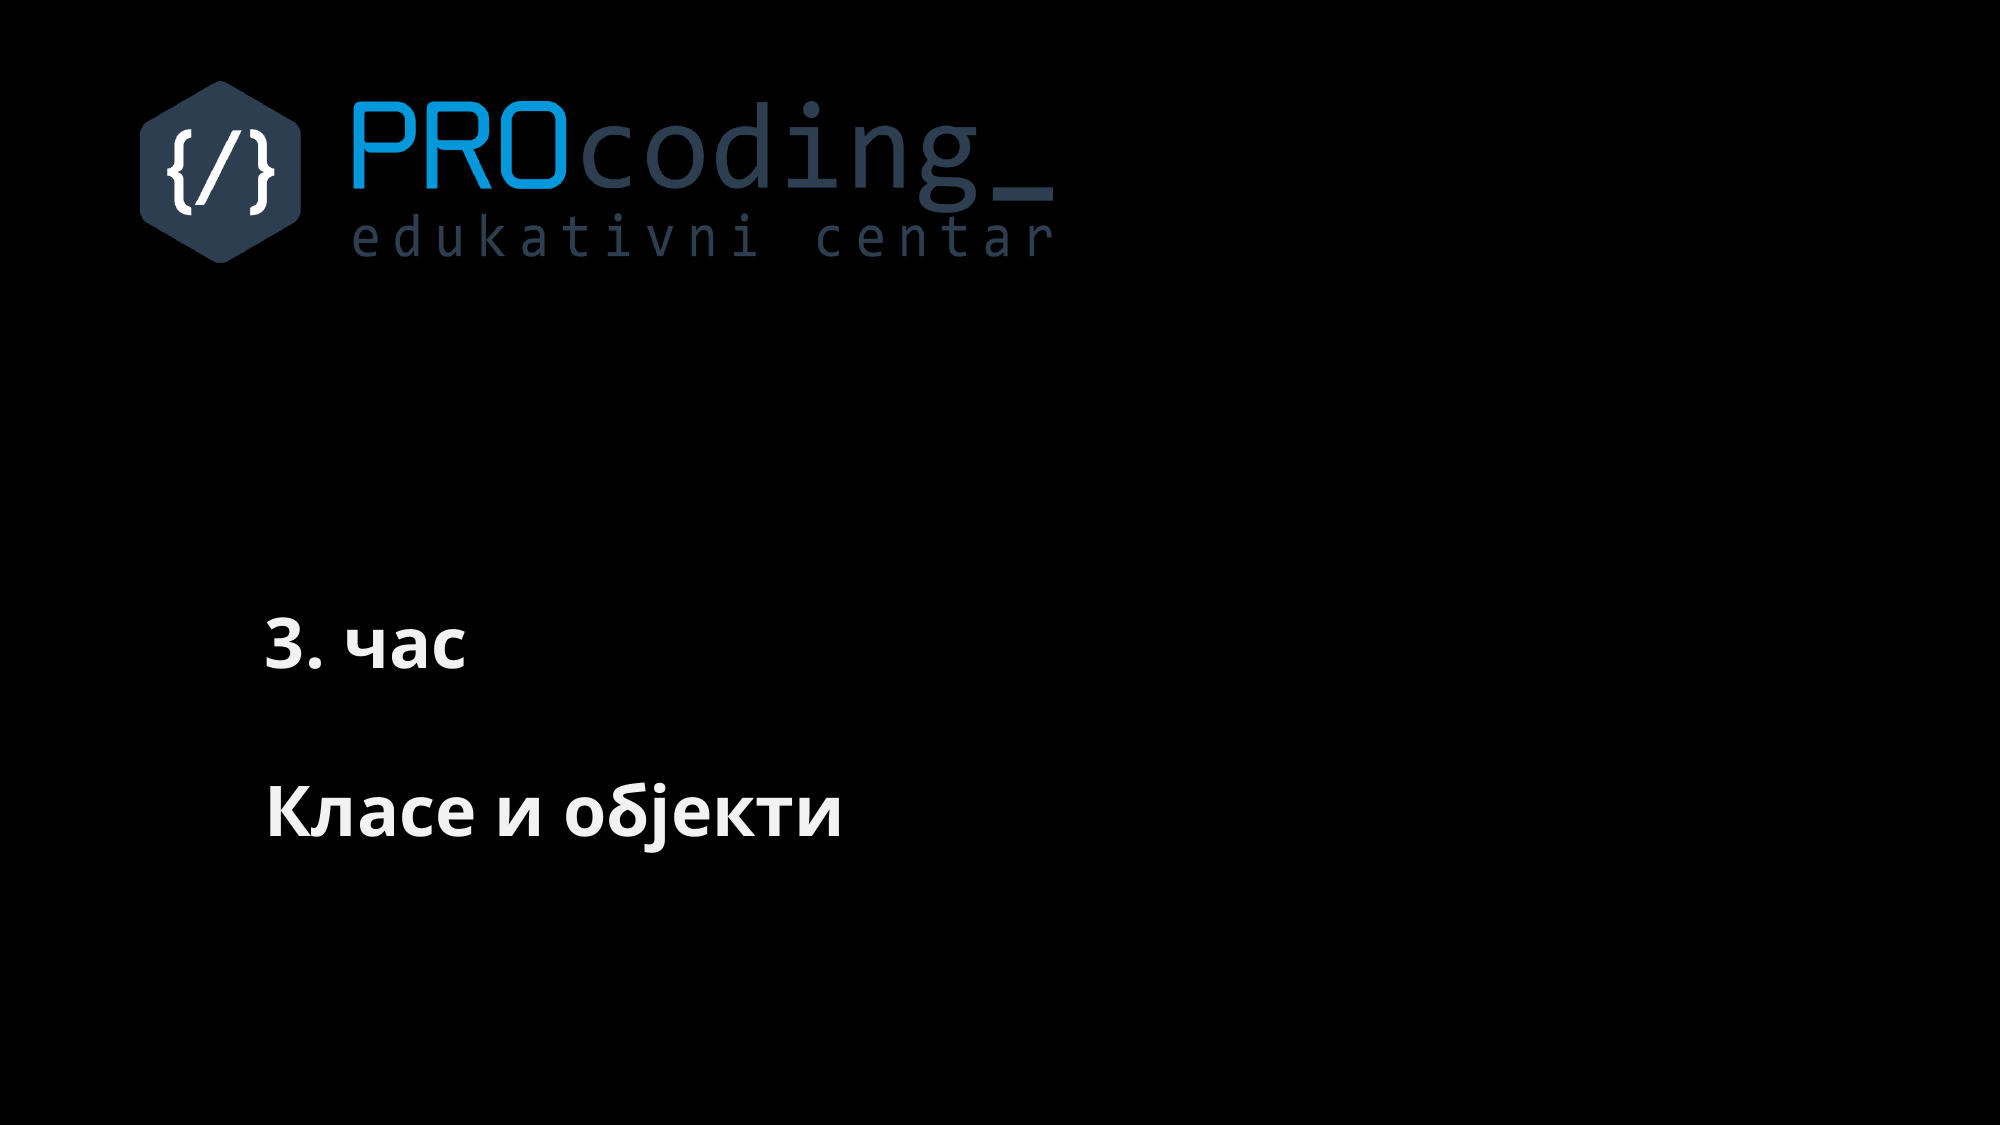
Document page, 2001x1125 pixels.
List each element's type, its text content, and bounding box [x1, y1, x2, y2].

subtitle 3. час Класе и објекти [249, 590, 1750, 863]
picture [140, 81, 1053, 263]
